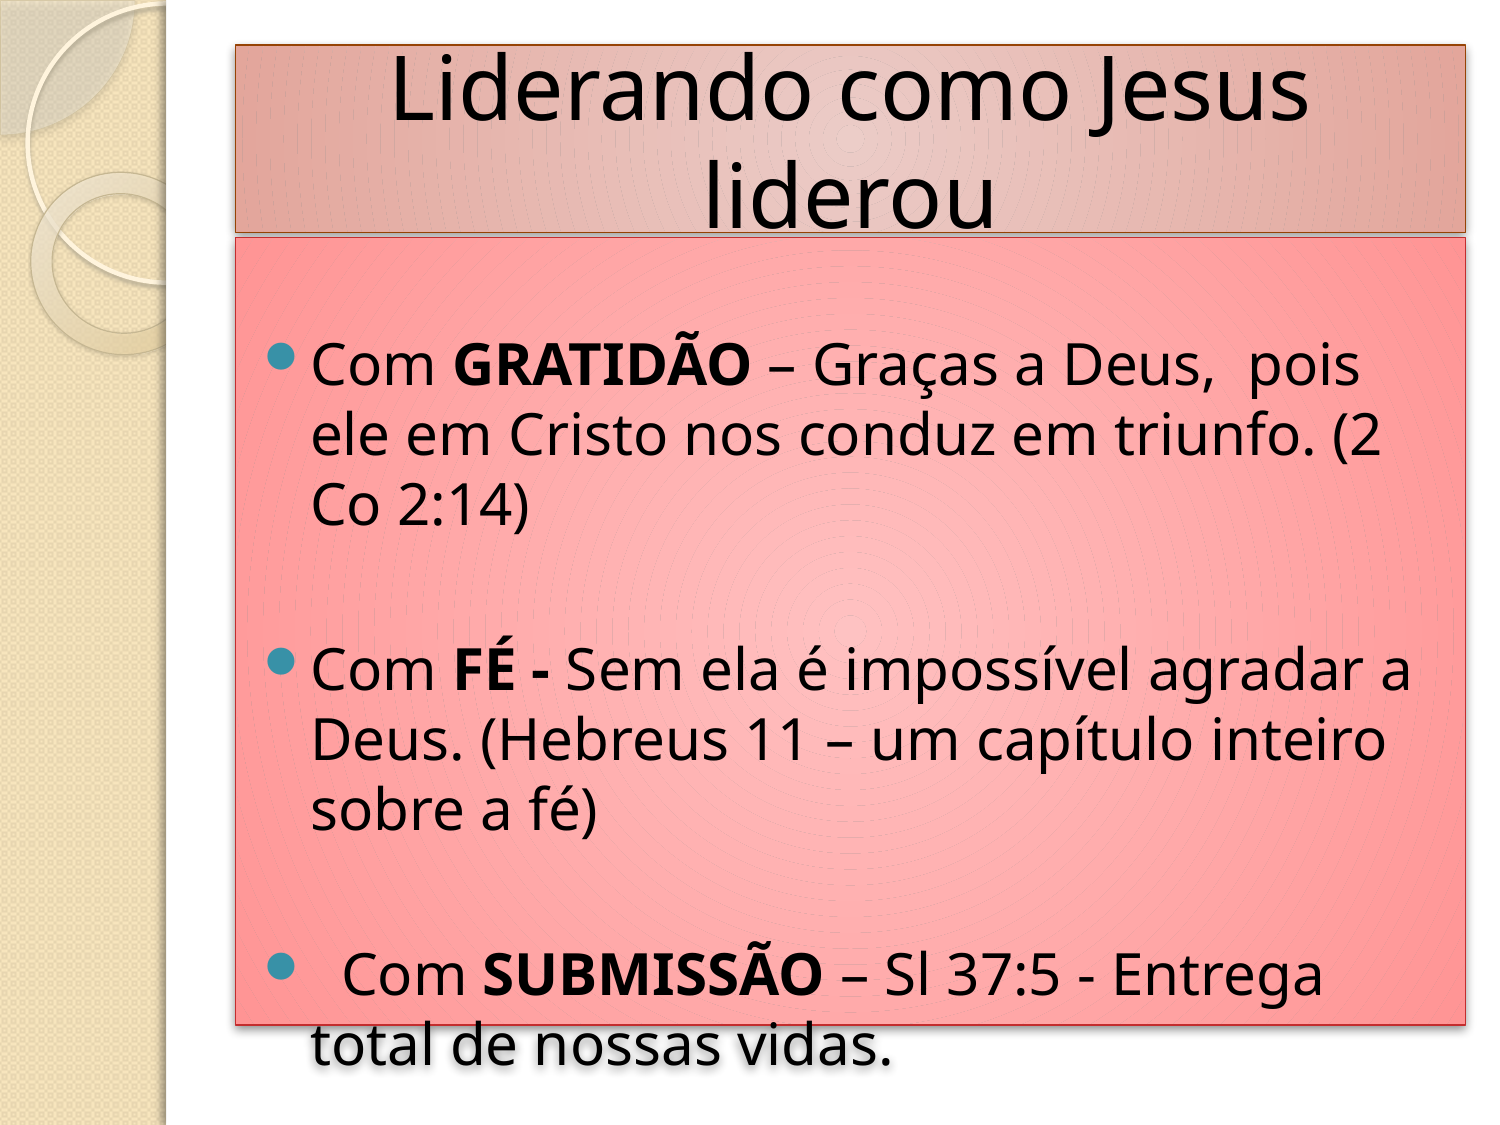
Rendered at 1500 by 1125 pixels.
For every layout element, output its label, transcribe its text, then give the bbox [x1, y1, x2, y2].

list Com GRATIDÃO – Graças a Deus, pois ele em Cristo nos conduz em triunfo. (2 Co 2:14) Com FÉ - Sem ela é impossível agradar a Deus. (Hebreus 11 – um capítulo inteiro sobre a fé) Com SUBMISSÃO – Sl 37:5 - Entrega total de nossas vidas. [235, 237, 1466, 1026]
title Liderando como Jesus liderou [235, 44, 1466, 233]
